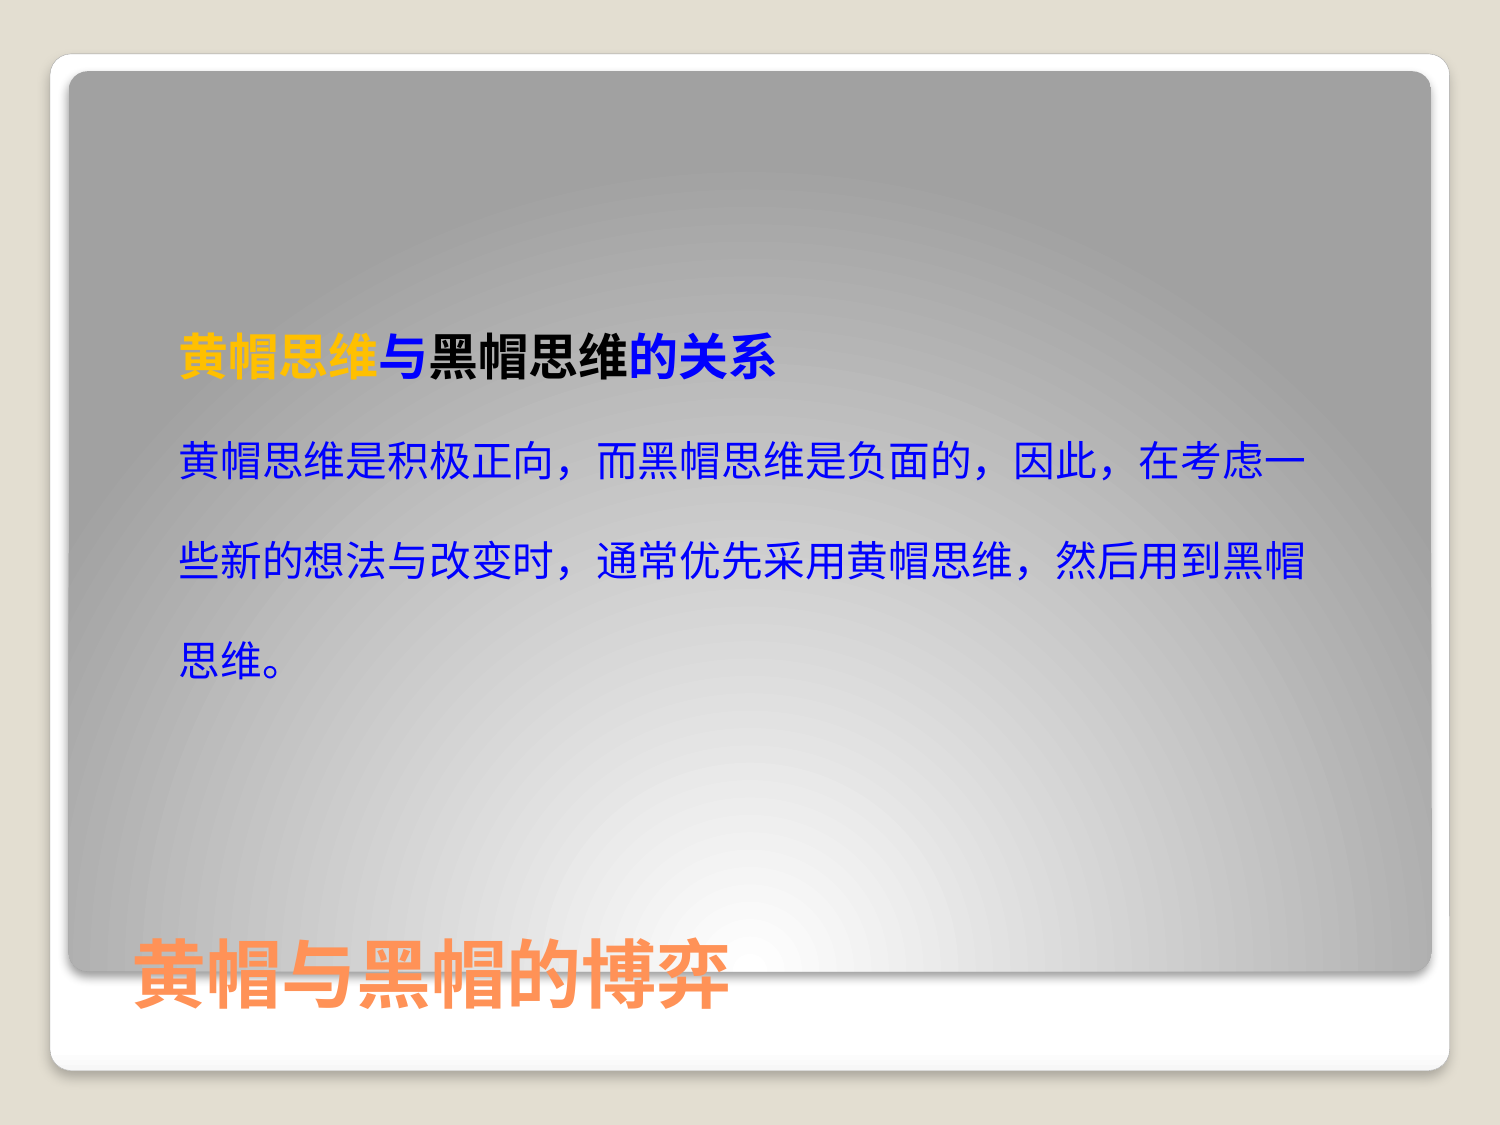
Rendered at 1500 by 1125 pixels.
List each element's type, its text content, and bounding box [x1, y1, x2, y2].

title 黄帽与黑帽的博弈 [117, 902, 762, 1026]
text_box 黄帽思维与黑帽思维的关系 黄帽思维是积极正向，而黑帽思维是负面的，因此，在考虑一些新的想法与改变时，通常优先采用黄帽思维，然后用到黑帽思维。 [163, 257, 1348, 693]
